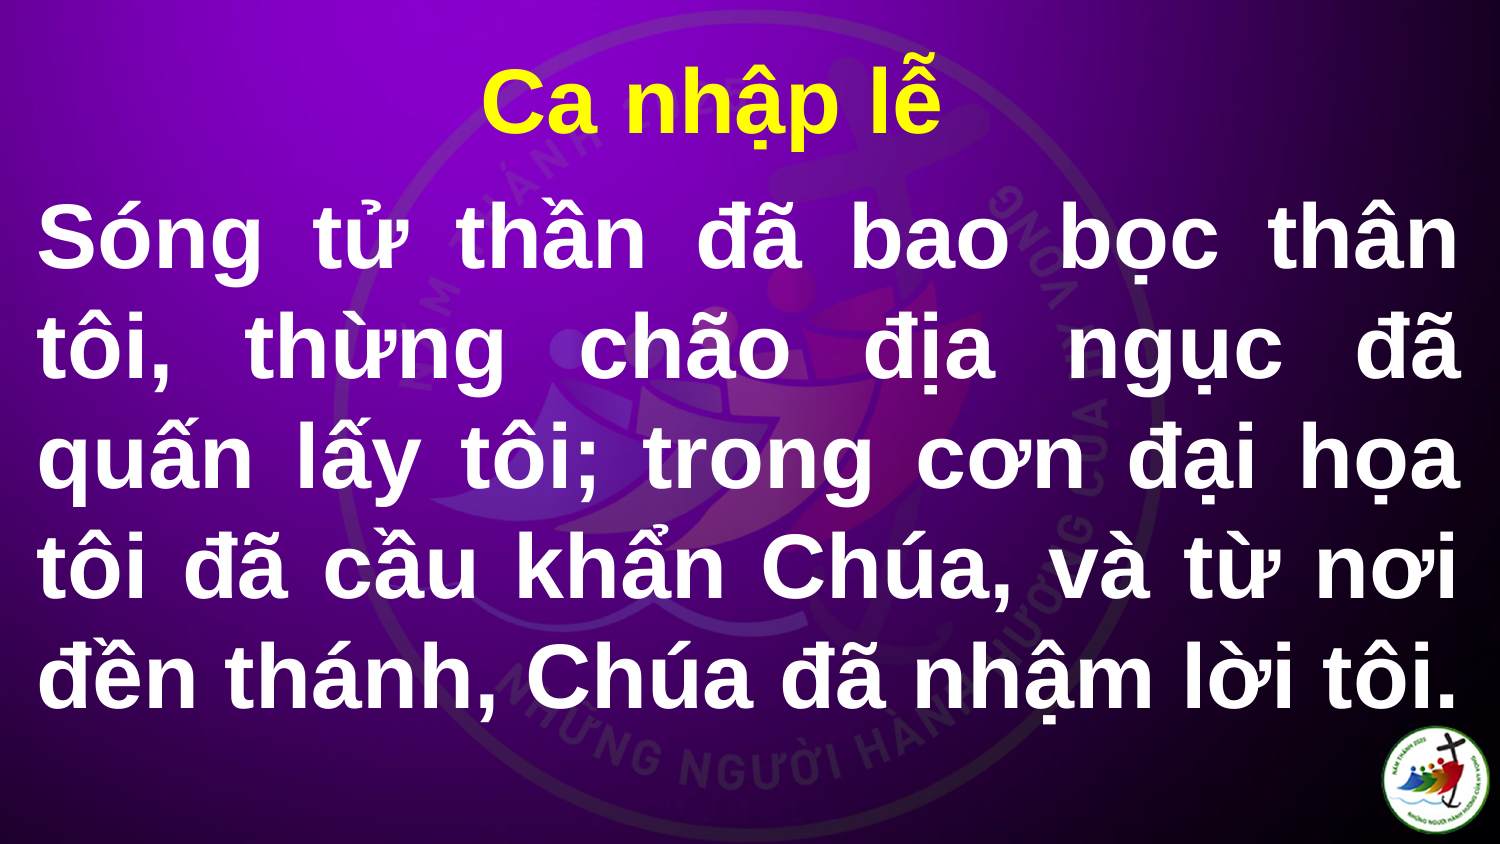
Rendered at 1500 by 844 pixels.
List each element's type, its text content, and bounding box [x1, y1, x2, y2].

text_box Ca nhập lễ [224, 34, 1200, 159]
picture [0, 0, 1500, 844]
title Sóng tử thần đã bao bọc thân tôi, thừng chão địa ngục đã quấn lấy tôi; trong cơn đại họa tôi đã cầu khẩn Chúa, và từ nơi đền thánh, Chúa đã nhậm lời tôi. [21, 134, 1479, 769]
